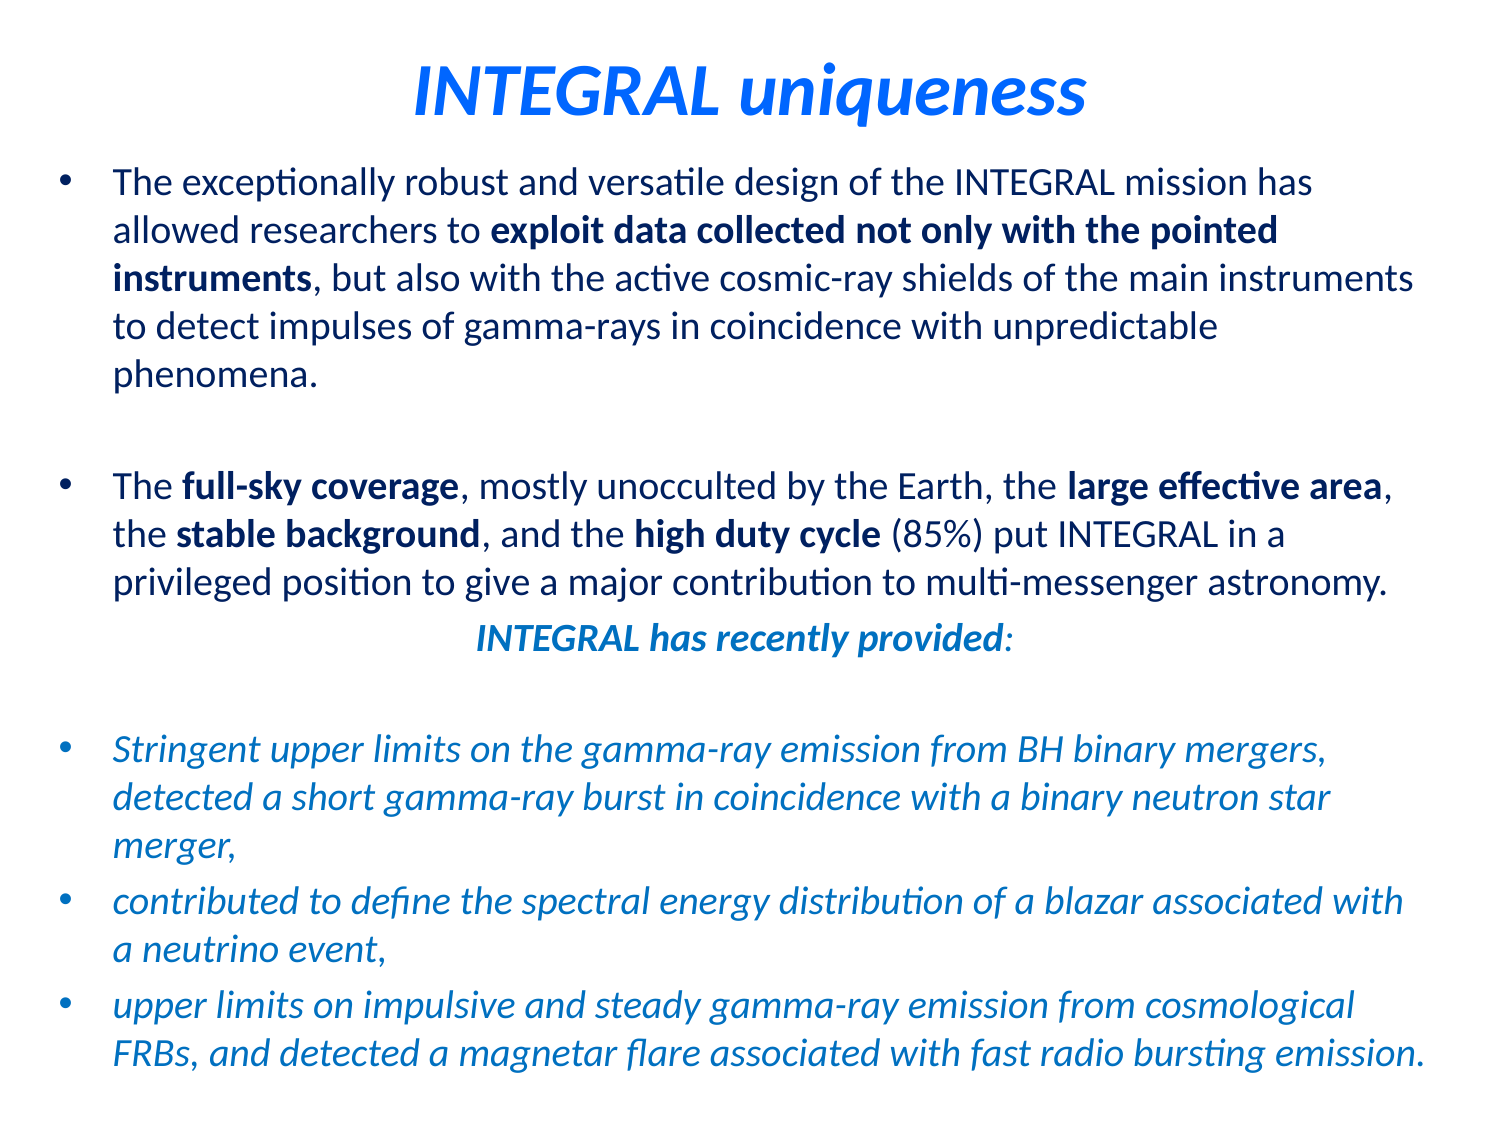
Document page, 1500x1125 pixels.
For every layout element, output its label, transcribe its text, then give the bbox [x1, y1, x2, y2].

title INTEGRAL uniqueness [80, 25, 1420, 146]
list The exceptionally robust and versatile design of the INTEGRAL mission has allowed researchers to exploit data collected not only with the pointed instruments, but also with the active cosmic-ray shields of the main instruments to detect impulses of gamma-rays in coincidence with unpredictable phenomena. The full-sky coverage, mostly unocculted by the Earth, the large effective area, the stable background, and the high duty cycle (85%) put INTEGRAL in a privileged position to give a major contribution to multi-messenger astronomy. INTEGRAL has recently provided: Stringent upper limits on the gamma-ray emission from BH binary mergers, detected a short gamma-ray burst in coincidence with a binary neutron star merger, contributed to define the spectral energy distribution of a blazar associated with a neutrino event, upper limits on impulsive and steady gamma-ray emission from cosmological FRBs, and detected a magnetar flare associated with fast radio bursting emission. [43, 148, 1447, 1085]
